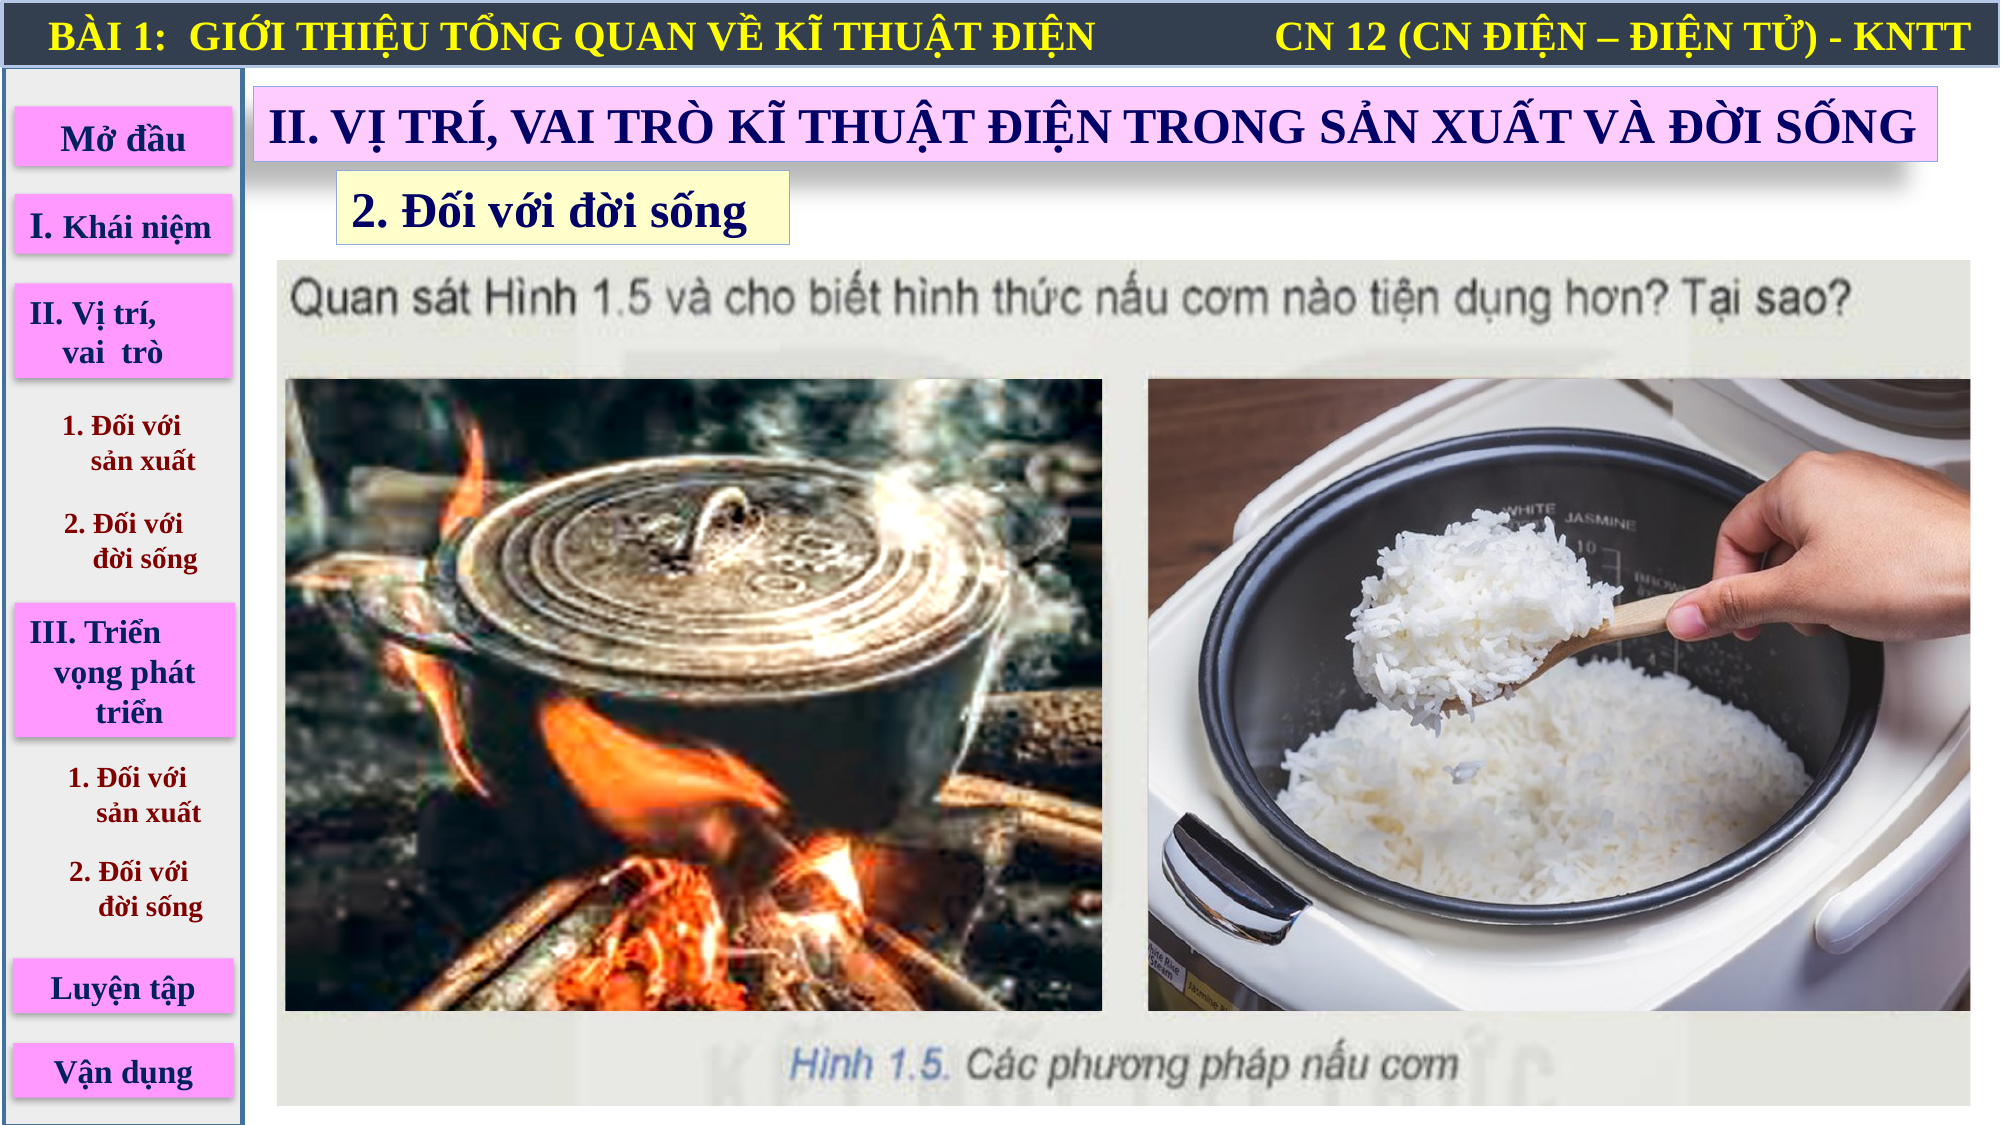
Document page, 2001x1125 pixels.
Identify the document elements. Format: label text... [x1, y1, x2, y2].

text_box 1. Đối với sản xuất [47, 398, 222, 484]
text_box 2. Đối với đời sống [336, 170, 790, 245]
text_box Vận dụng [13, 1043, 234, 1098]
text_box II. Vị trí, vai trò [14, 283, 233, 378]
text_box BÀI 1: GIỚI THIỆU TỔNG QUAN VỀ KĨ THUẬT ĐIỆN CN 12 (CN ĐIỆN – ĐIỆN TỬ) - KNTT [1, 1, 2000, 67]
picture [276, 260, 1971, 1106]
text_box 2. Đối với đời sống [48, 497, 230, 582]
text_box I. Khái niệm [14, 193, 233, 254]
text_box III. Triển vọng phát triển [14, 602, 236, 738]
text_box 2. Đối với đời sống [54, 844, 235, 930]
text_box II. VỊ TRÍ, VAI TRÒ KĨ THUẬT ĐIỆN TRONG SẢN XUẤT VÀ ĐỜI SỐNG [253, 86, 1938, 162]
text_box Mở đầu [14, 106, 233, 167]
text_box Luyện tập [12, 958, 234, 1014]
text_box 1. Đối với sản xuất [52, 750, 228, 836]
text_box [3, 67, 244, 1125]
